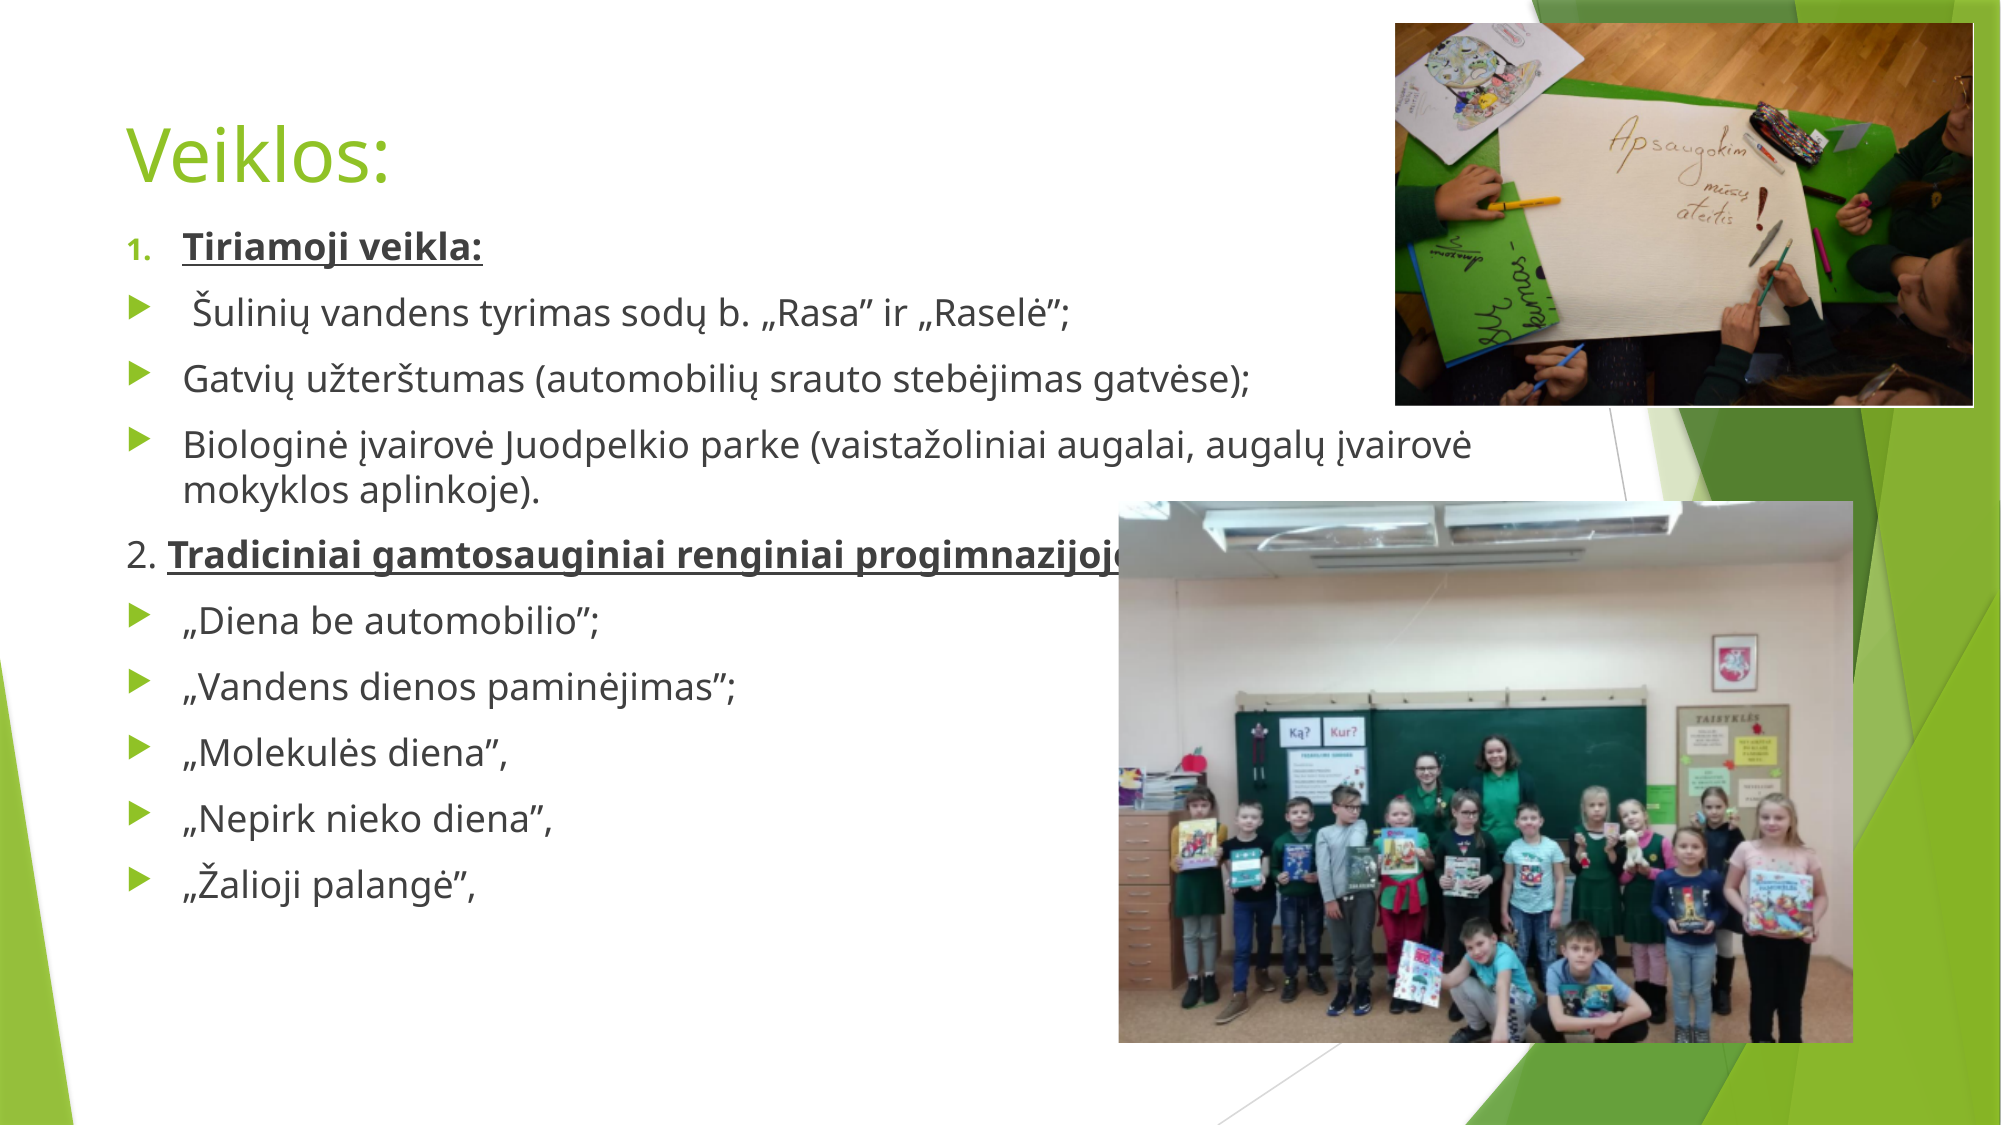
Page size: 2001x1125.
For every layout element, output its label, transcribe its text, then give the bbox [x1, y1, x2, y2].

title Veiklos: [111, 99, 1389, 215]
picture [1394, 22, 1975, 409]
list Tiriamoji veikla: Šulinių vandens tyrimas sodų b. „Rasa” ir „Raselė”; Gatvių užterštumas (automobilių srauto stebėjimas gatvėse); Biologinė įvairovė Juodpelkio parke (vaistažoliniai augalai, augalų įvairovė mokyklos aplinkoje). 2. Tradiciniai gamtosauginiai renginiai progimnazijoje: „Diena be automobilio”; „Vandens dienos paminėjimas”; „Molekulės diena”, „Nepirk nieko diena”, „Žalioji palangė”, [111, 215, 1522, 1079]
picture [1118, 500, 1854, 1043]
